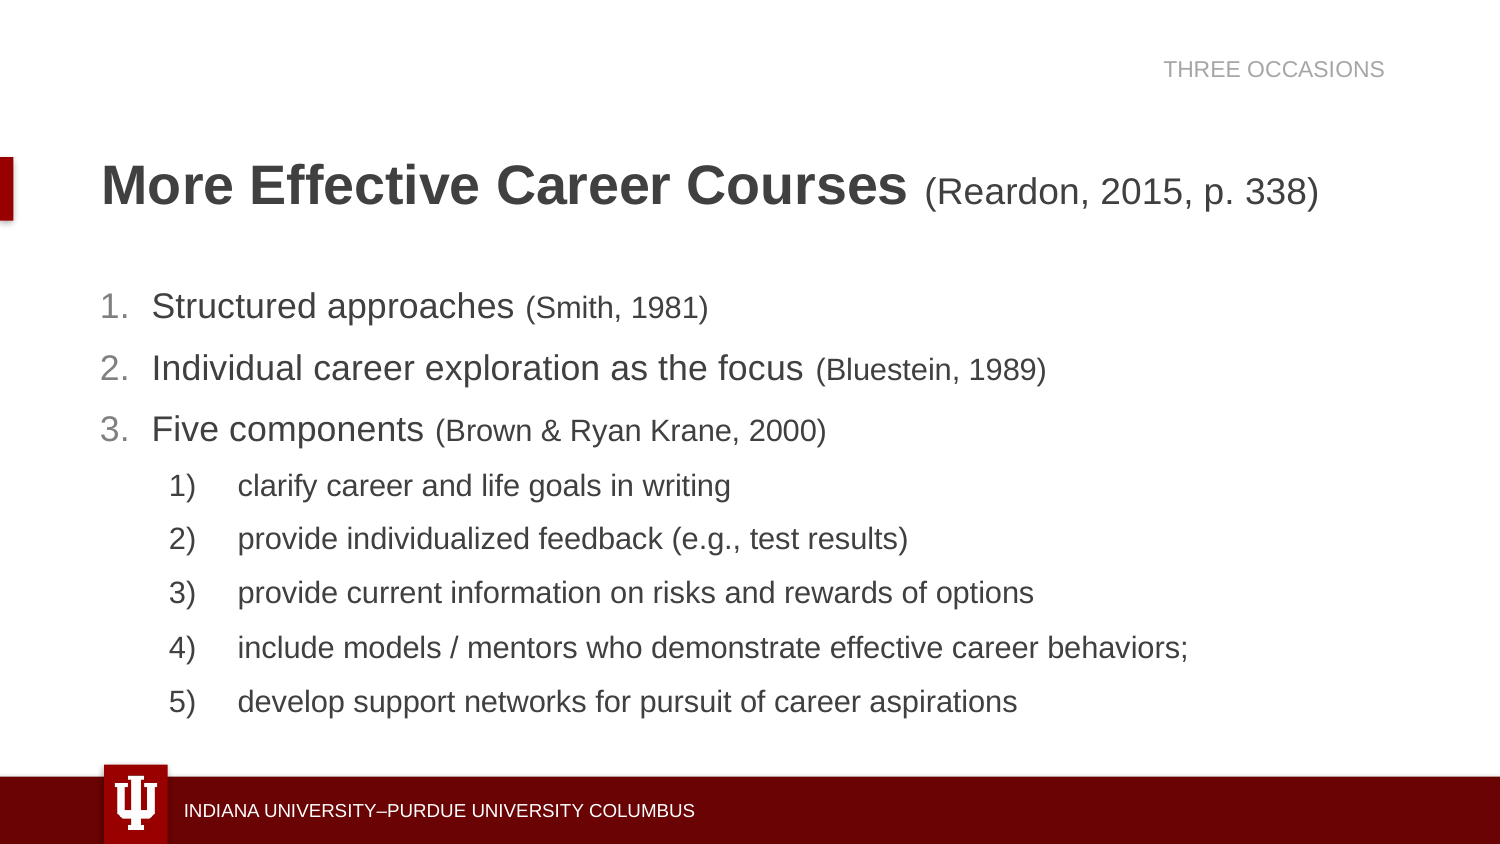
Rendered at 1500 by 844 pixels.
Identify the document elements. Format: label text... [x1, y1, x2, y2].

title More Effective Career Courses (Reardon, 2015, p. 338) [86, 124, 1400, 240]
list Structured approaches (Smith, 1981) Individual career exploration as the focus (Bluestein, 1989) Five components (Brown & Ryan Krane, 2000) clarify career and life goals in writing provide individualized feedback (e.g., test results) provide current information on risks and rewards of options include models / mentors who demonstrate effective career behaviors; develop support networks for pursuit of career aspirations [85, 267, 1400, 729]
list THREE OCCASIONS [792, 46, 1400, 89]
